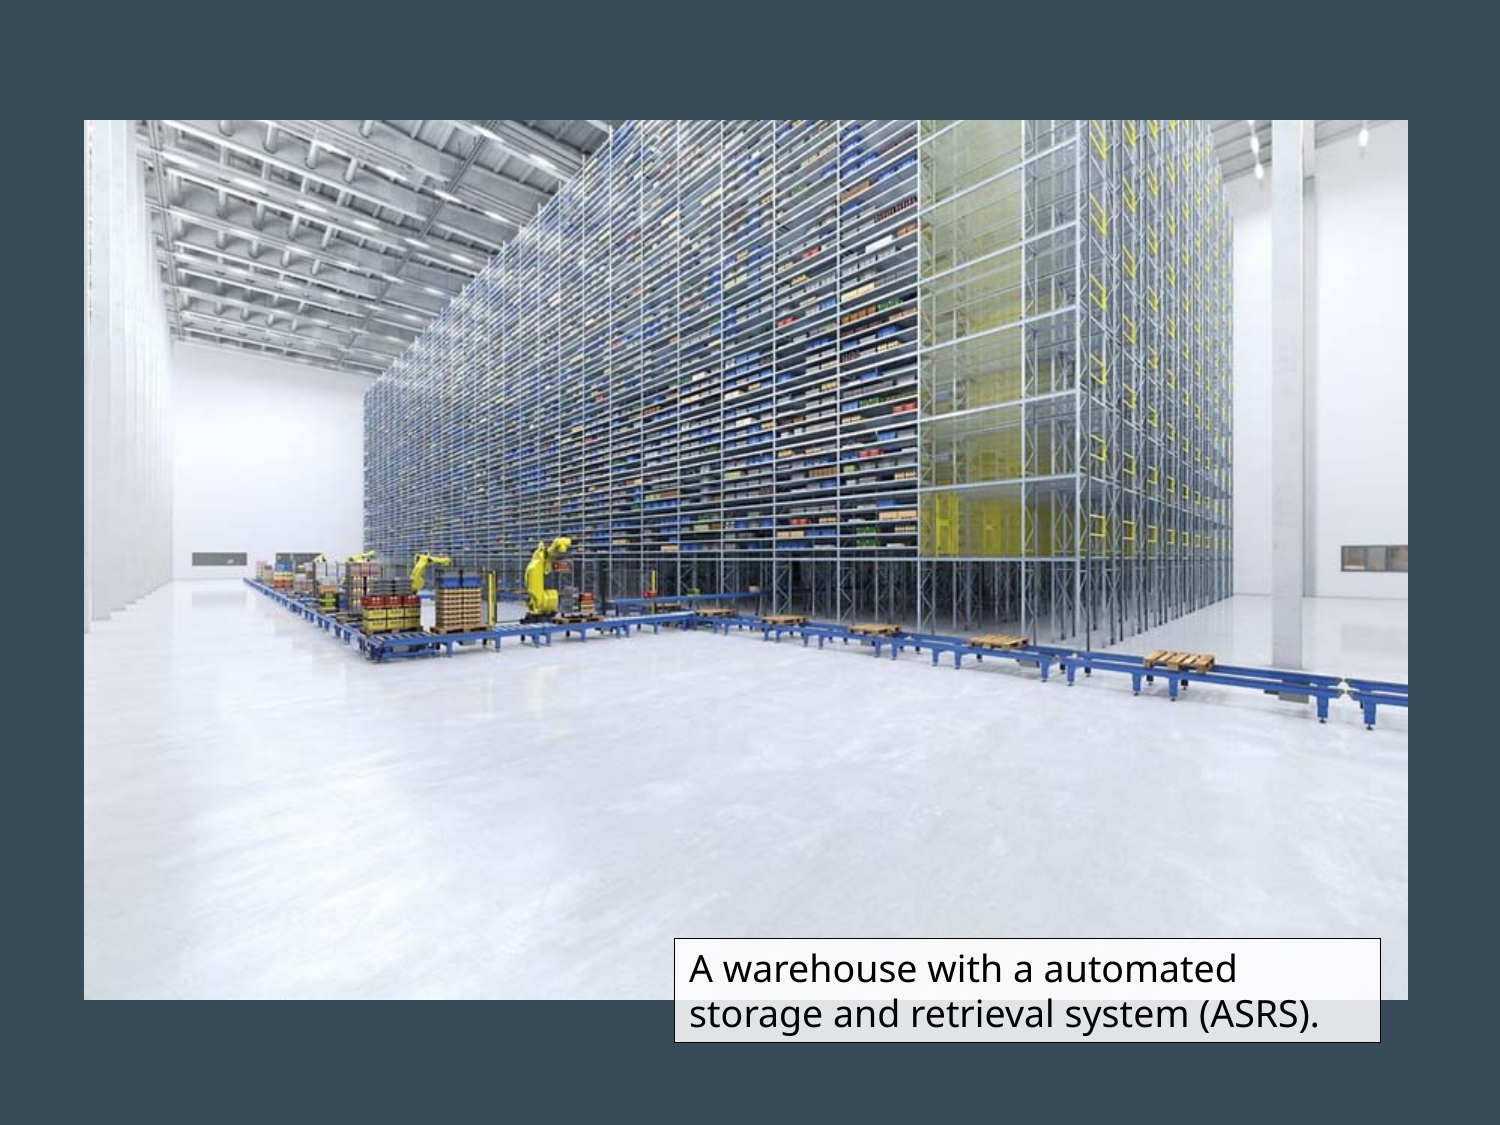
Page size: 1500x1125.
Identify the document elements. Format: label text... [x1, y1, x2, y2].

picture [84, 120, 1408, 1000]
text_box A warehouse with a automated storage and retrieval system (ASRS). [674, 1000, 1381, 1043]
